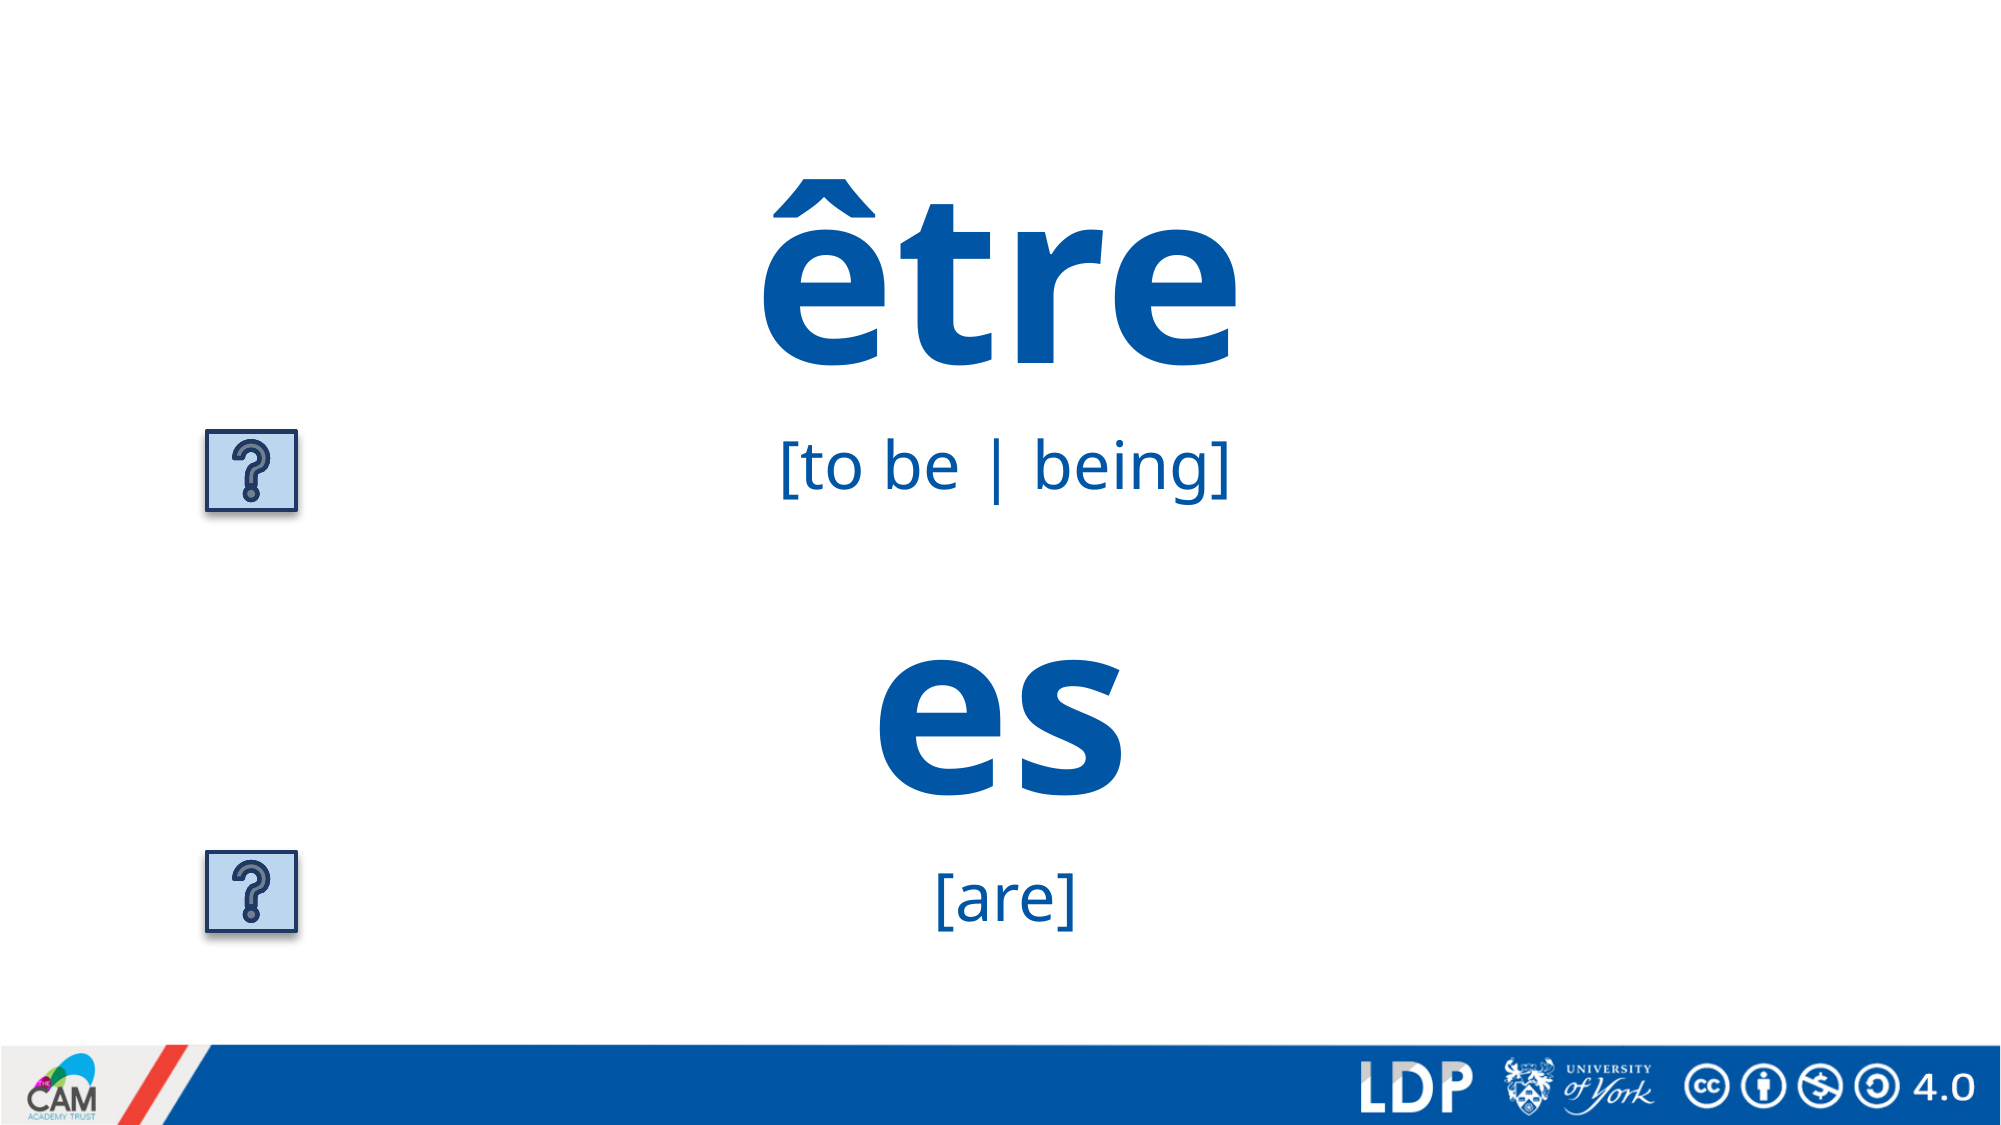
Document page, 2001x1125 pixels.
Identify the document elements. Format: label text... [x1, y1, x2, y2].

text_box es [0, 546, 2000, 853]
title être [0, 177, 2000, 395]
text_box [to be | being] [380, 415, 1632, 512]
text_box [are] [380, 847, 1632, 944]
text_box [206, 853, 296, 931]
text_box [206, 431, 296, 510]
picture [0, 0, 2001, 1125]
